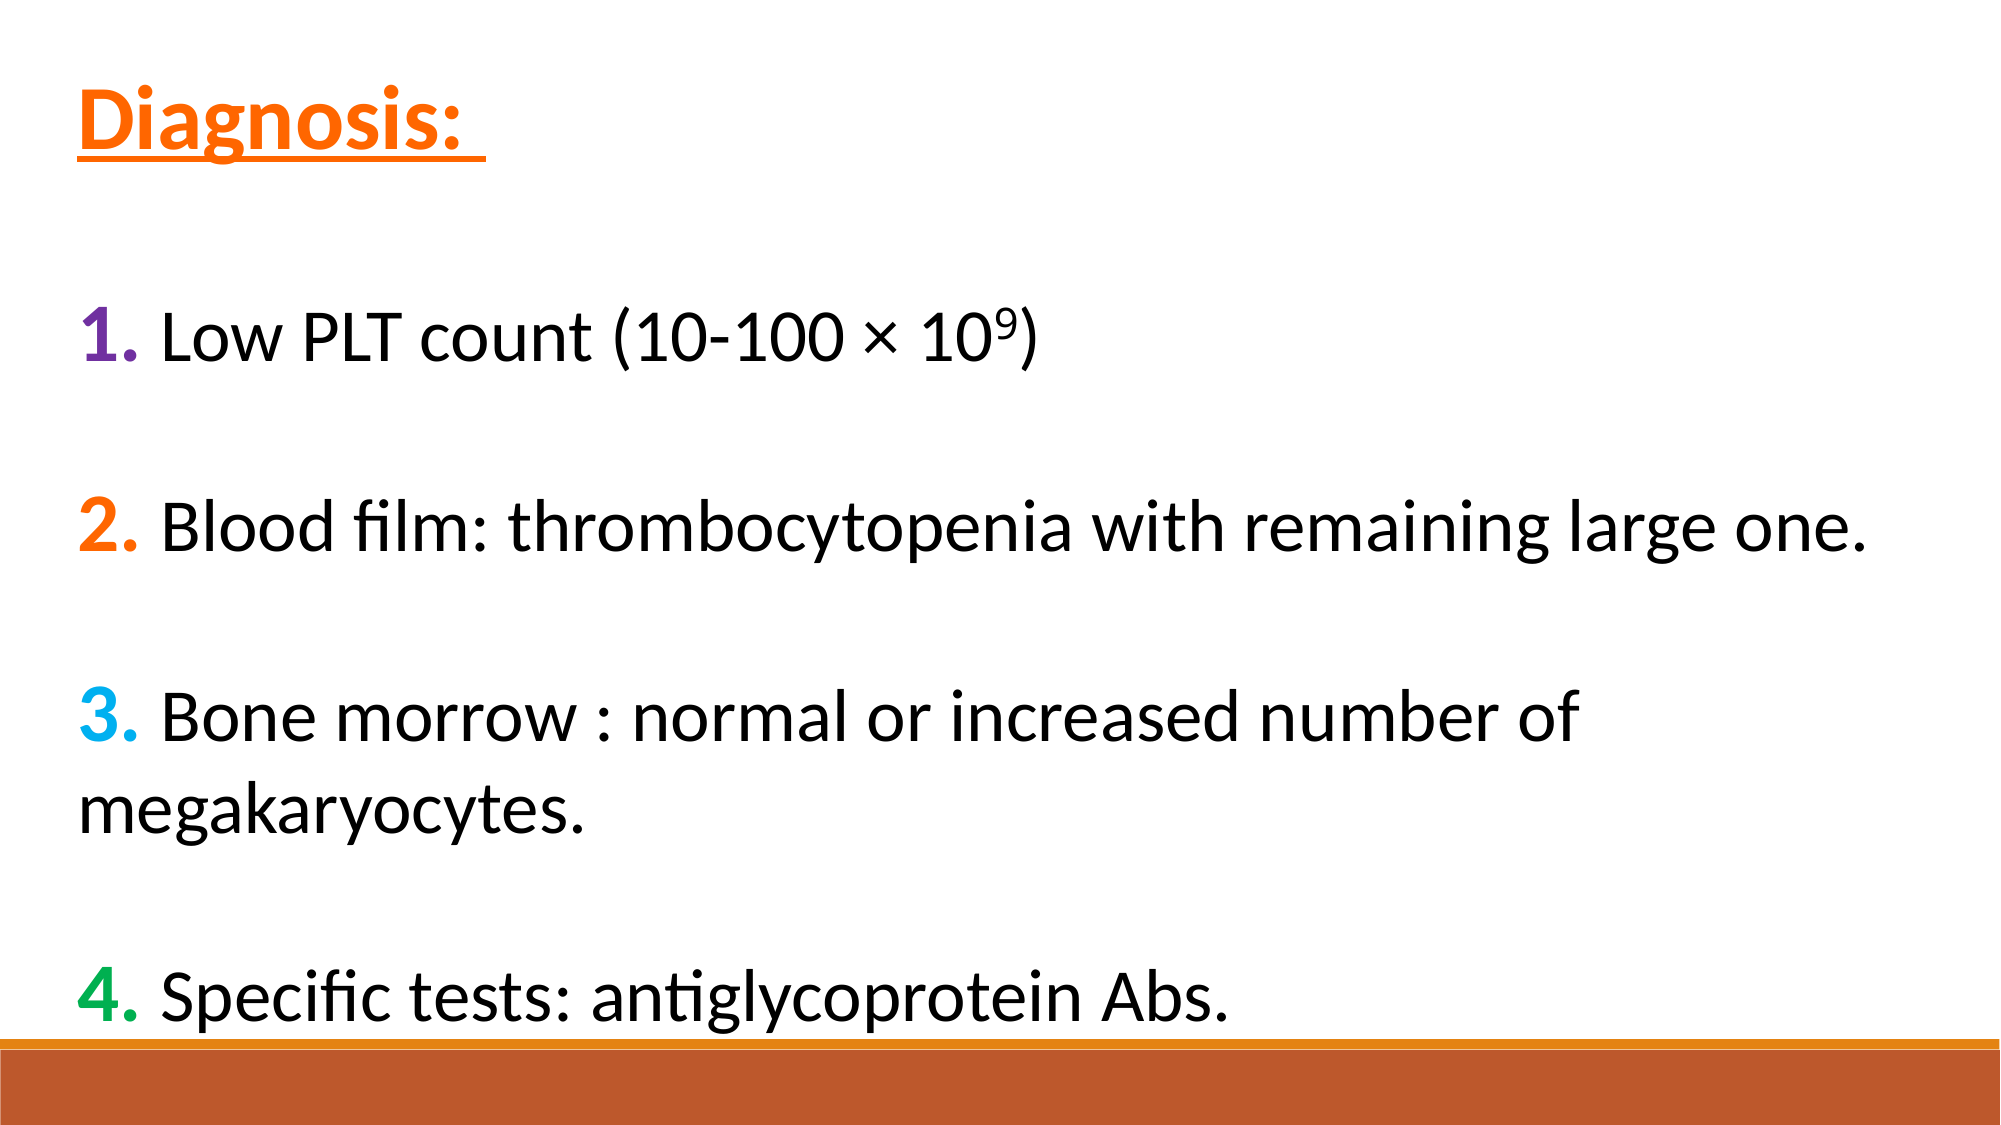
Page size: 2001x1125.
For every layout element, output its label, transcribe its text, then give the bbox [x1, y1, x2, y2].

text_box Diagnosis: 1. Low PLT count (10-100 × 109) 2. Blood film: thrombocytopenia with remaining large one. 3. Bone morrow : normal or increased number of megakaryocytes. 4. Specific tests: antiglycoprotein Abs. [62, 50, 2000, 1046]
